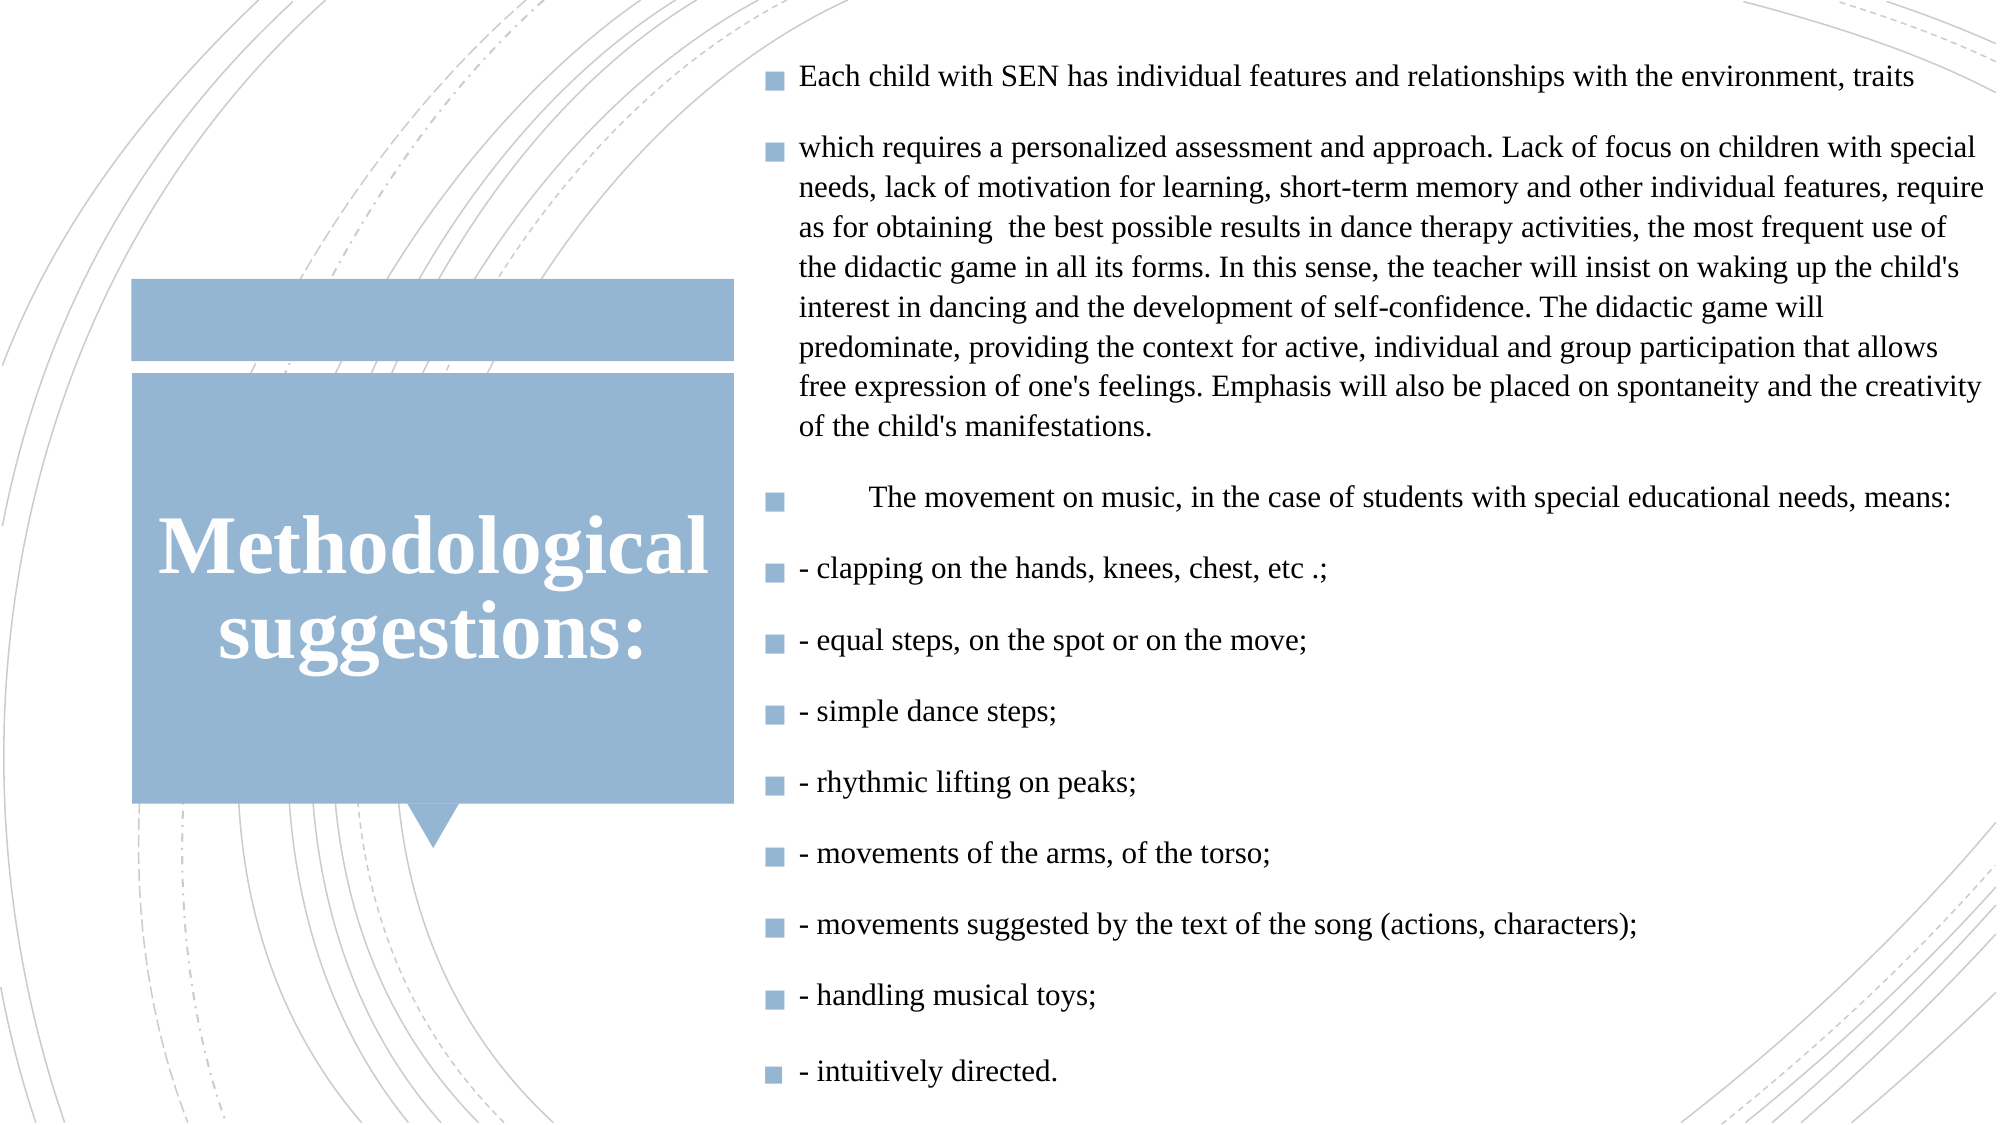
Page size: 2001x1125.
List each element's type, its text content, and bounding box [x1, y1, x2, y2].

list Each child with SEN has individual features and relationships with the environment, traits which requires a personalized assessment and approach. Lack of focus on children with special needs, lack of motivation for learning, short-term memory and other individual features, require as for obtaining the best possible results in dance therapy activities, the most frequent use of the didactic game in all its forms. In this sense, the teacher will insist on waking up the child's interest in dancing and the development of self-confidence. The didactic game will predominate, providing the context for active, individual and group participation that allows free expression of one's feelings. Emphasis will also be placed on spontaneity and the creativity of the child's manifestations. The movement on music, in the case of students with special educational needs, means: - clapping on the hands, knees, chest, etc .; - equal steps, on the spot or on the move; - simple dance steps; - rhythmic lifting on peaks; - movements of the arms, of the torso; - movements suggested by the text of the song (actions, characters); - handling musical toys; - intuitively directed. [747, 42, 2000, 1098]
title Methodological suggestions: [76, 389, 747, 793]
